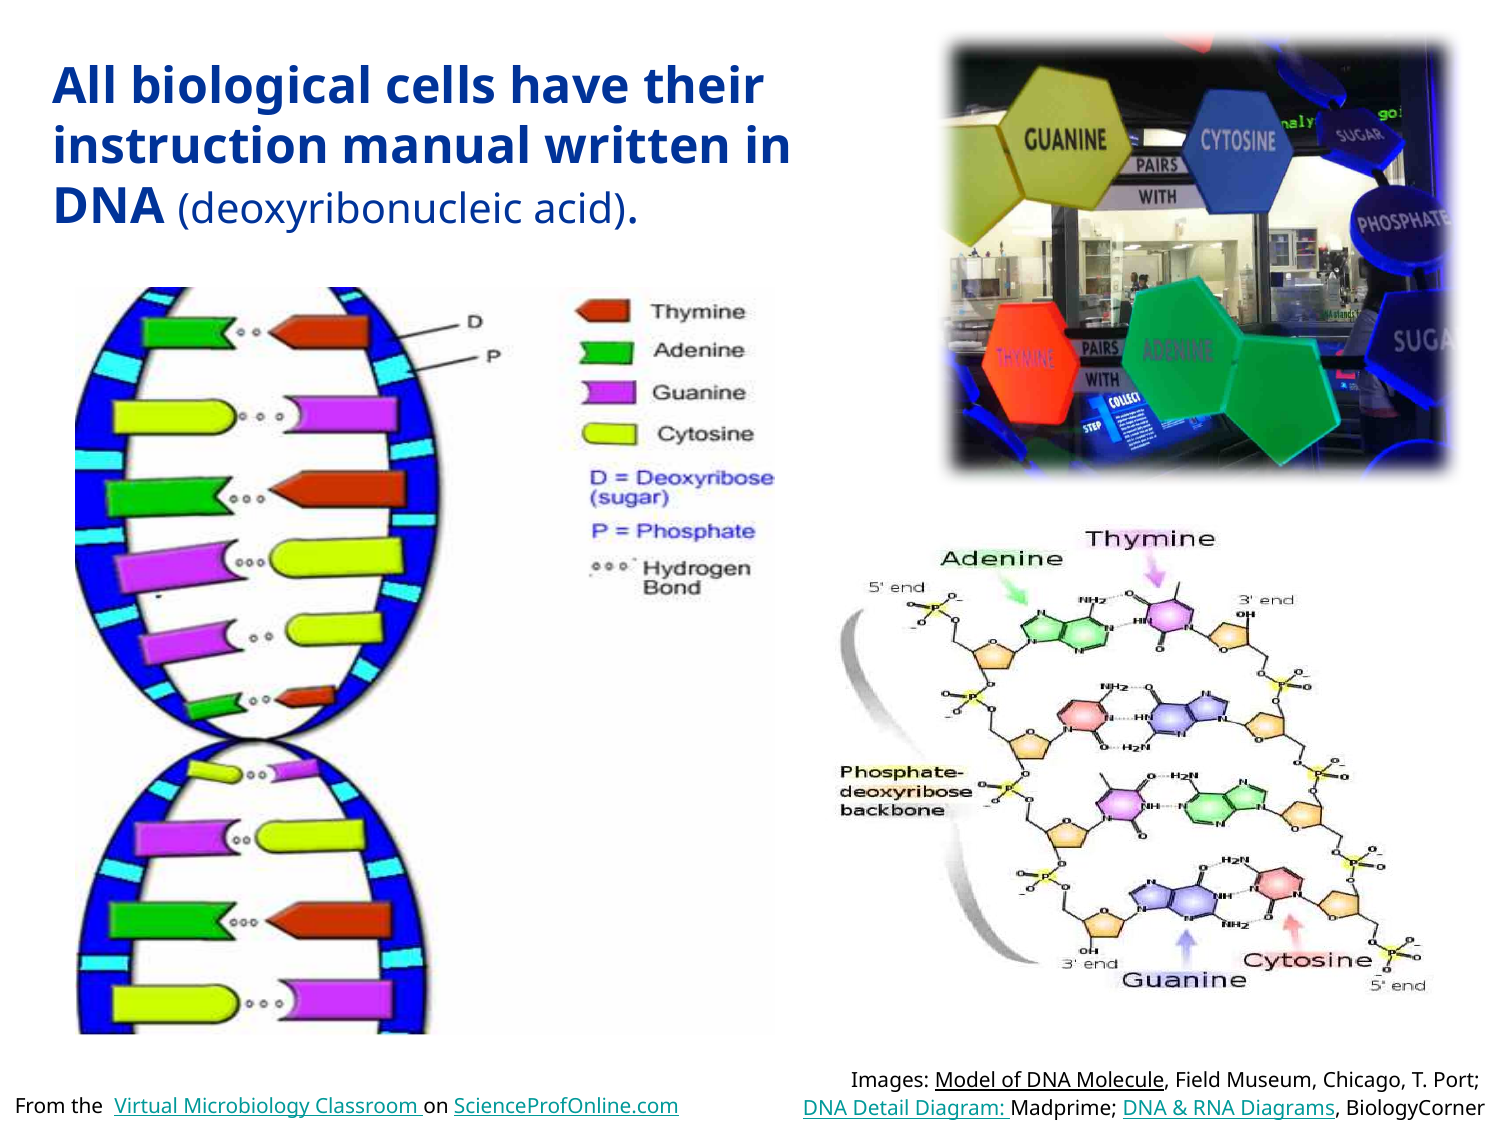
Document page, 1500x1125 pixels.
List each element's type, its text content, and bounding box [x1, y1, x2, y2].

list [824, 524, 1447, 1001]
text_box Images: Model of DNA Molecule, Field Museum, Chicago, T. Port; DNA Detail Diagram: Madprime; DNA & RNA Diagrams, BiologyCorner [762, 1059, 1500, 1125]
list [74, 287, 775, 1036]
text_box From the Virtual Microbiology Classroom on ScienceProfOnline.com [0, 1084, 875, 1125]
title All biological cells have their instruction manual written in DNA (deoxyribonucleic acid). [37, 37, 925, 250]
picture [934, 27, 1464, 488]
